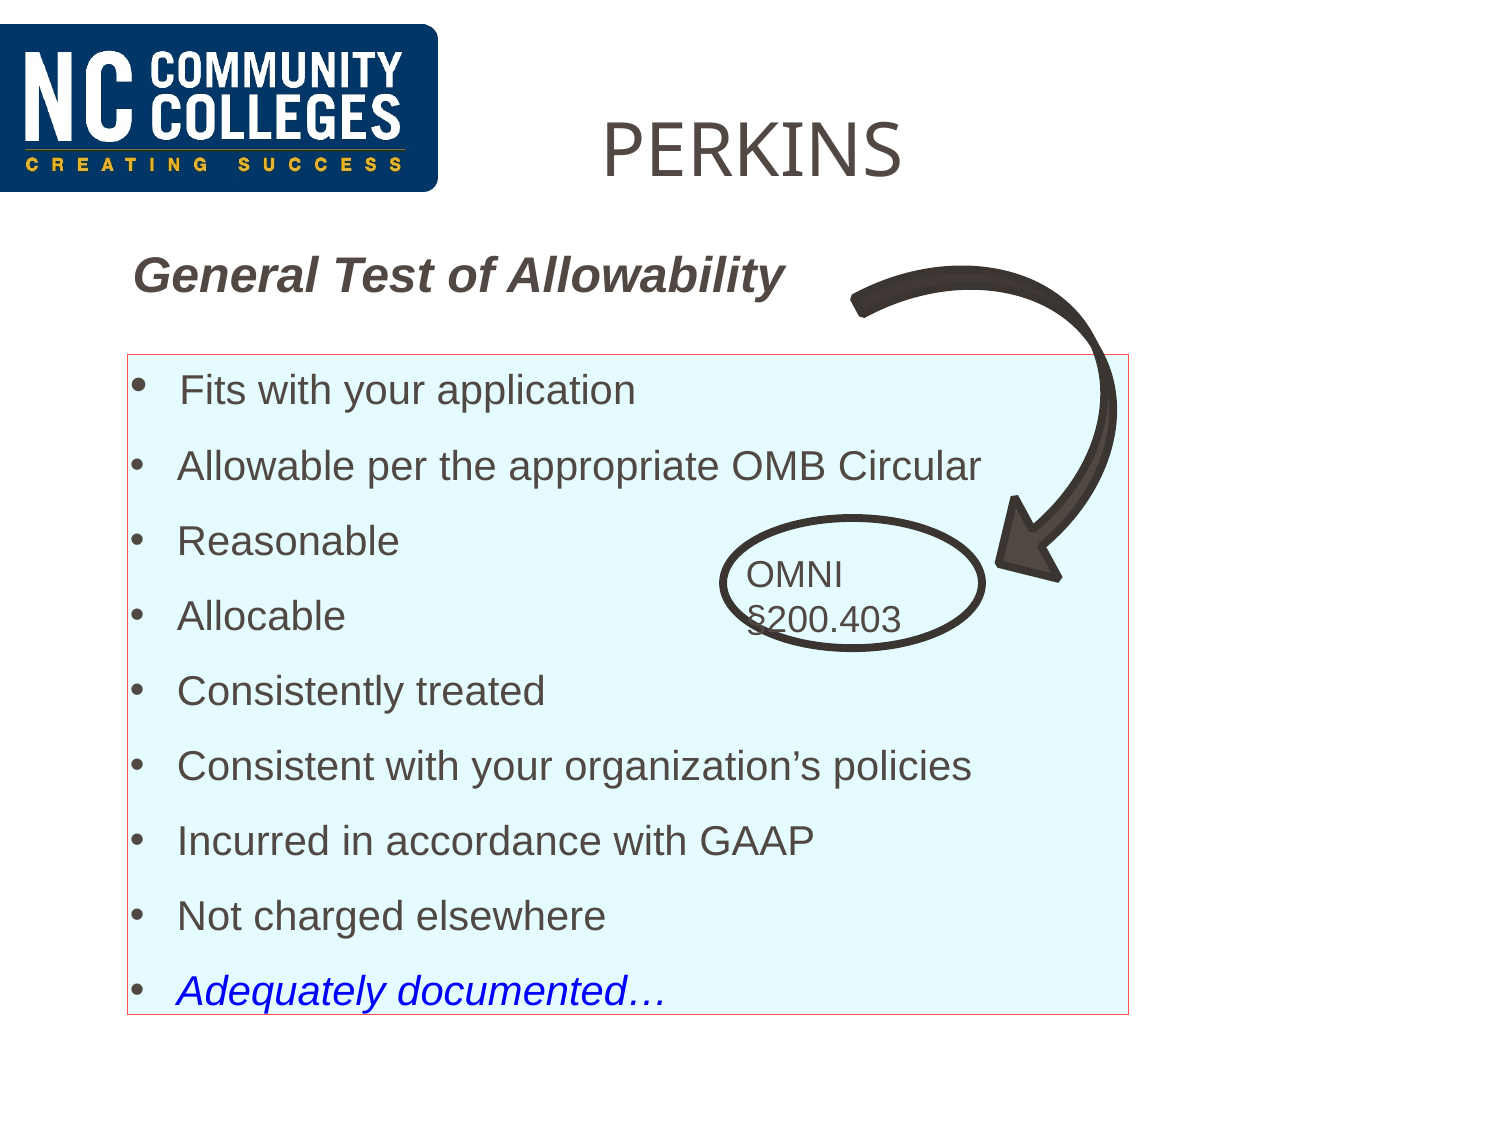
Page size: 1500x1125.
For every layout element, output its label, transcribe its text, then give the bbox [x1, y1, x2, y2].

text_box [750, 518, 848, 543]
text_box [723, 552, 738, 614]
picture [0, 24, 438, 192]
text_box Fits with your application Allowable per the appropriate OMB Circular Reasonable Allocable Consistently treated Consistent with your organization’s policies Incurred in accordance with GAAP Not charged elsewhere Adequately documented… [127, 354, 1129, 1015]
text_box OMNI §200.403 [738, 543, 982, 648]
text_box General Test of Allowability [125, 235, 848, 311]
text_box PERKINS [600, 12, 1364, 193]
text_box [853, 207, 1186, 602]
